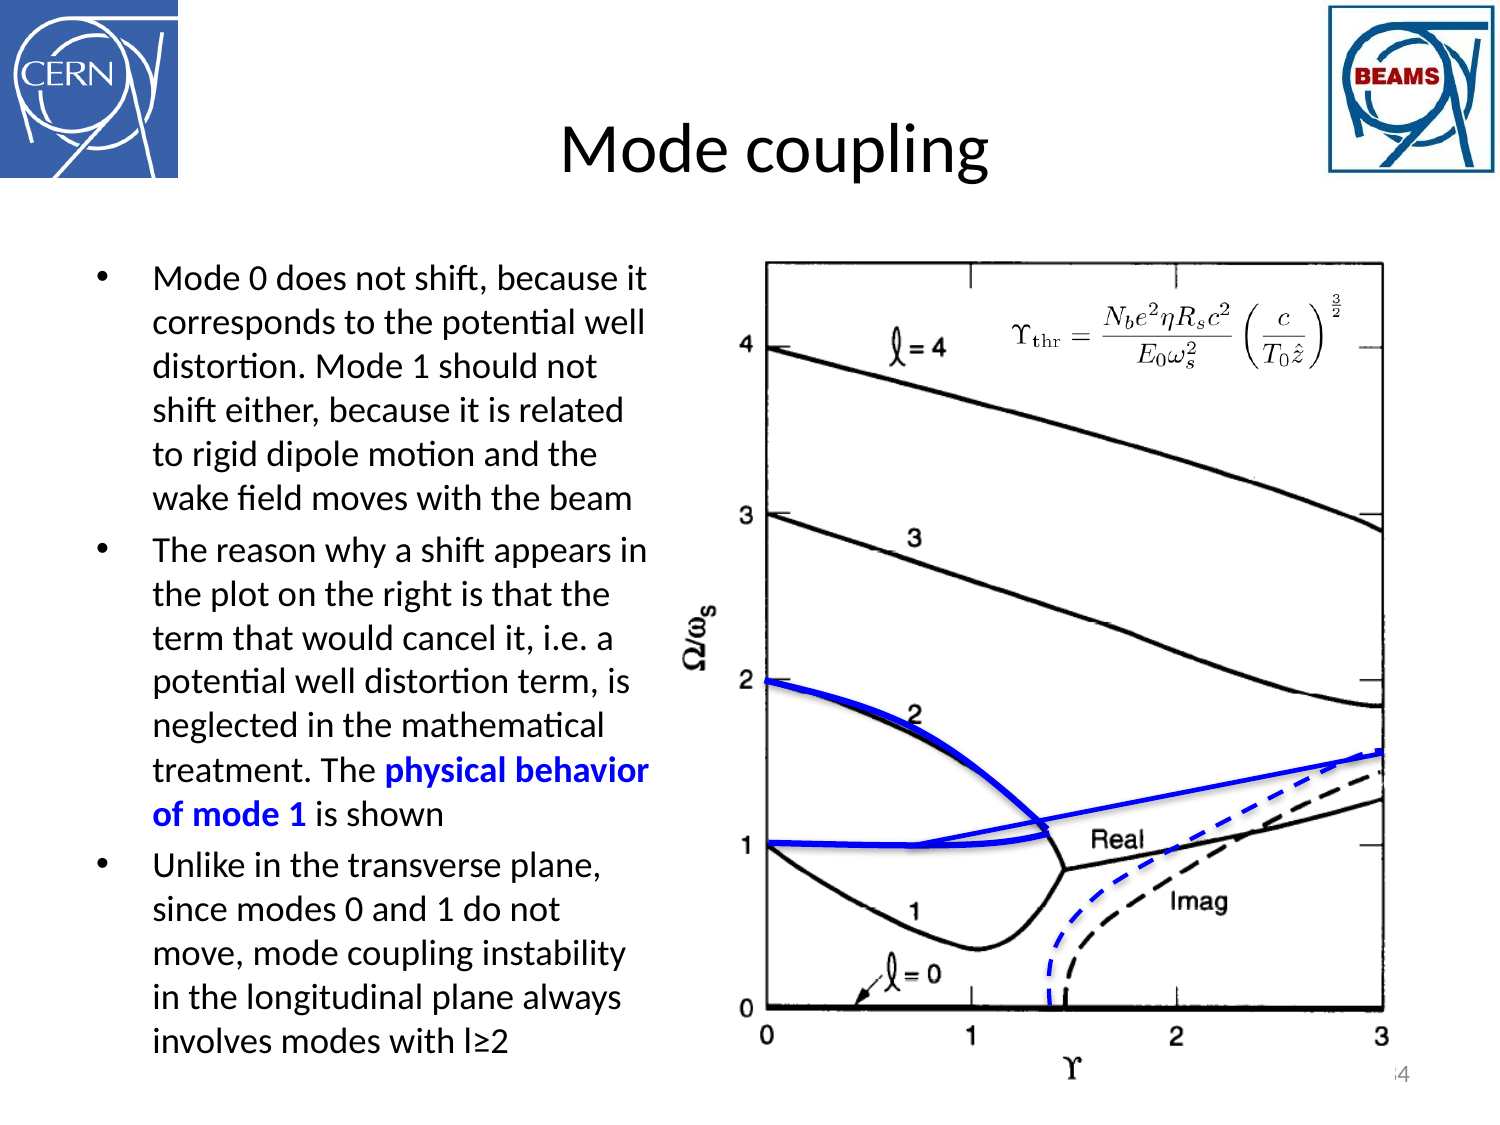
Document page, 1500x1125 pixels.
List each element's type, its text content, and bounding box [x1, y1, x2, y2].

text_box Mode coupling [99, 50, 1450, 238]
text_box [764, 680, 1385, 1006]
list Mode 0 does not shift, because it corresponds to the potential well distortion. Mode 1 should not shift either, because it is related to rigid dipole motion and the wake field moves with the beam The reason why a shift appears in the plot on the right is that the term that would cancel it, i.e. a potential well distortion term, is neglected in the mathematical treatment. The physical behavior of mode 1 is shown Unlike in the transverse plane, since modes 0 and 1 do not move, mode coupling instability in the longitudinal plane always involves modes with l≥2 [81, 246, 667, 1069]
slide_number 84 [1074, 1042, 1425, 1103]
picture [674, 258, 1395, 1087]
picture [1322, 0, 1500, 178]
picture [0, 0, 178, 178]
